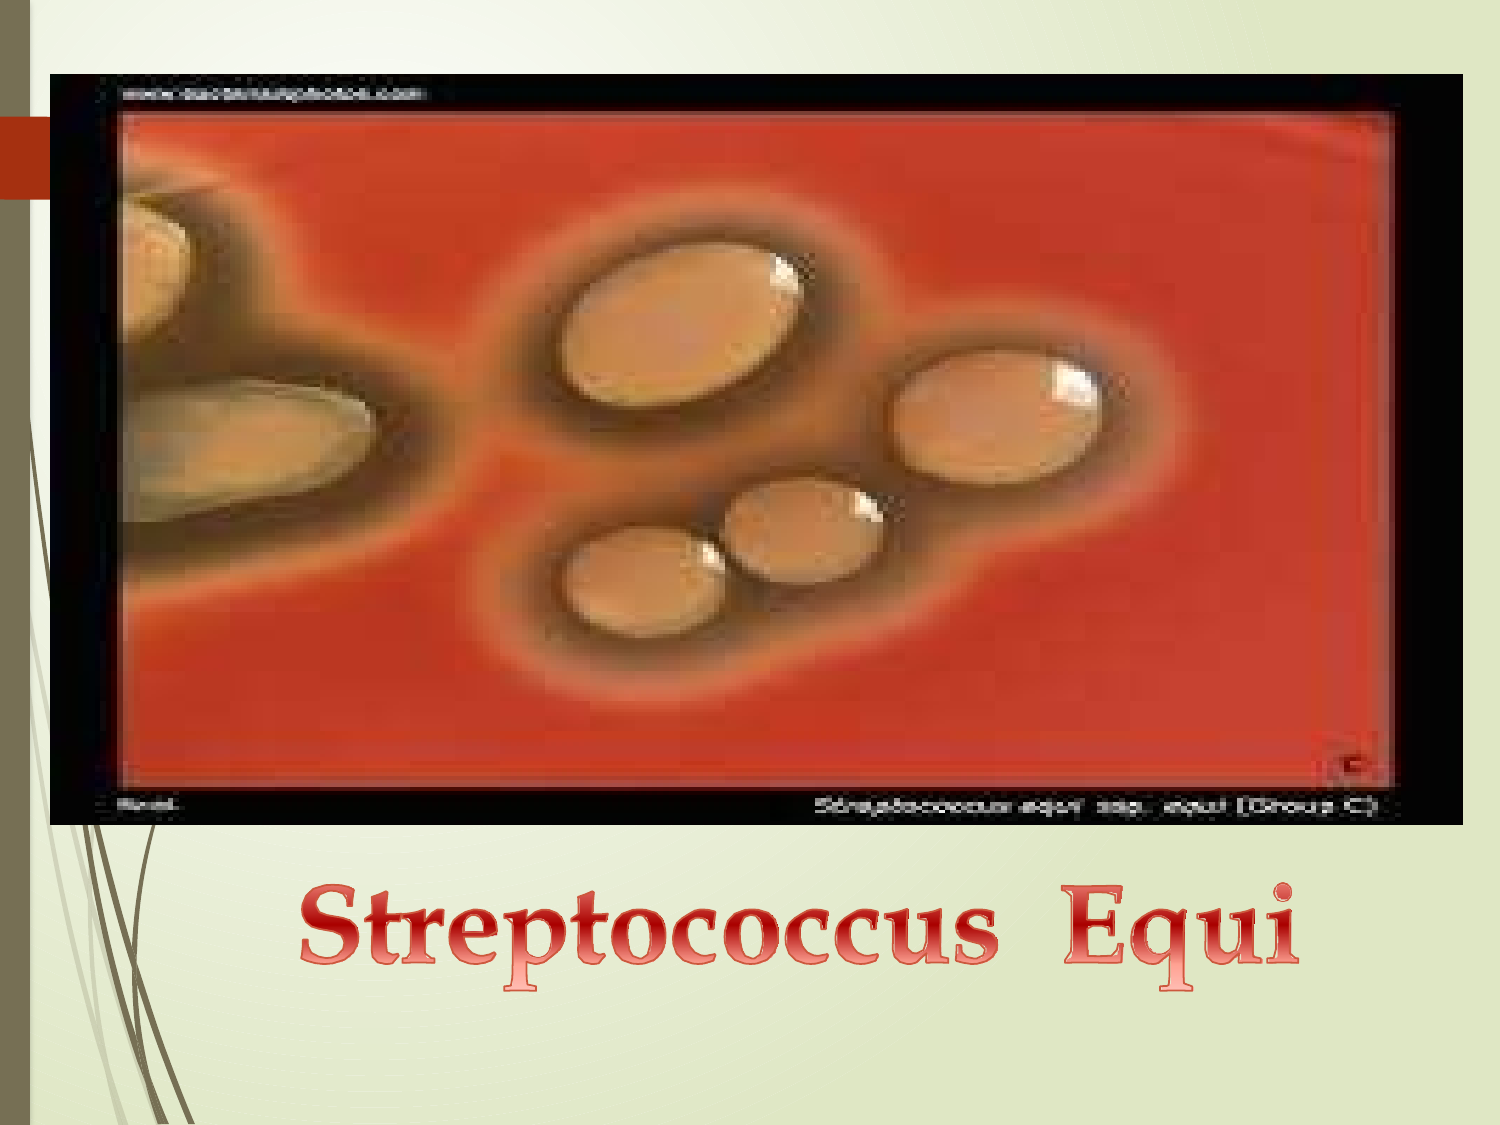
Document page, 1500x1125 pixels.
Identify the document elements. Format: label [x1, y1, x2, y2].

text_box [299, 881, 1300, 992]
picture [49, 74, 1463, 826]
